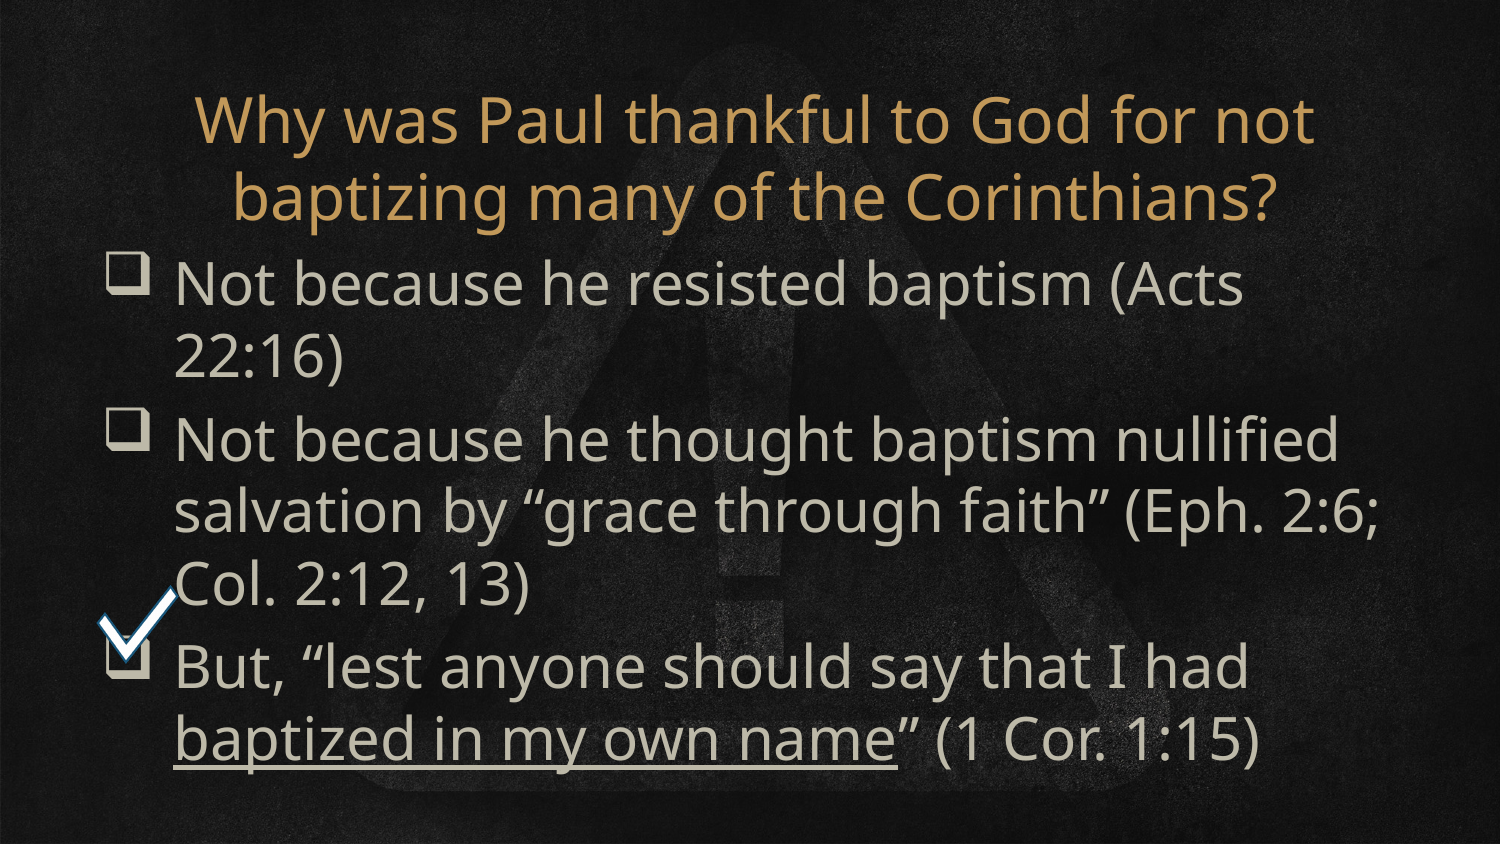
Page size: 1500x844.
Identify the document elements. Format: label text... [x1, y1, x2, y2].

list Why was Paul thankful to God for not baptizing many of the Corinthians? Not because he resisted baptism (Acts 22:16) Not because he thought baptism nullified salvation by “grace through faith” (Eph. 2:6; Col. 2:12, 13) But, “lest anyone should say that I had baptized in my own name” (1 Cor. 1:15) [86, 69, 1425, 784]
picture [0, 0, 1500, 844]
